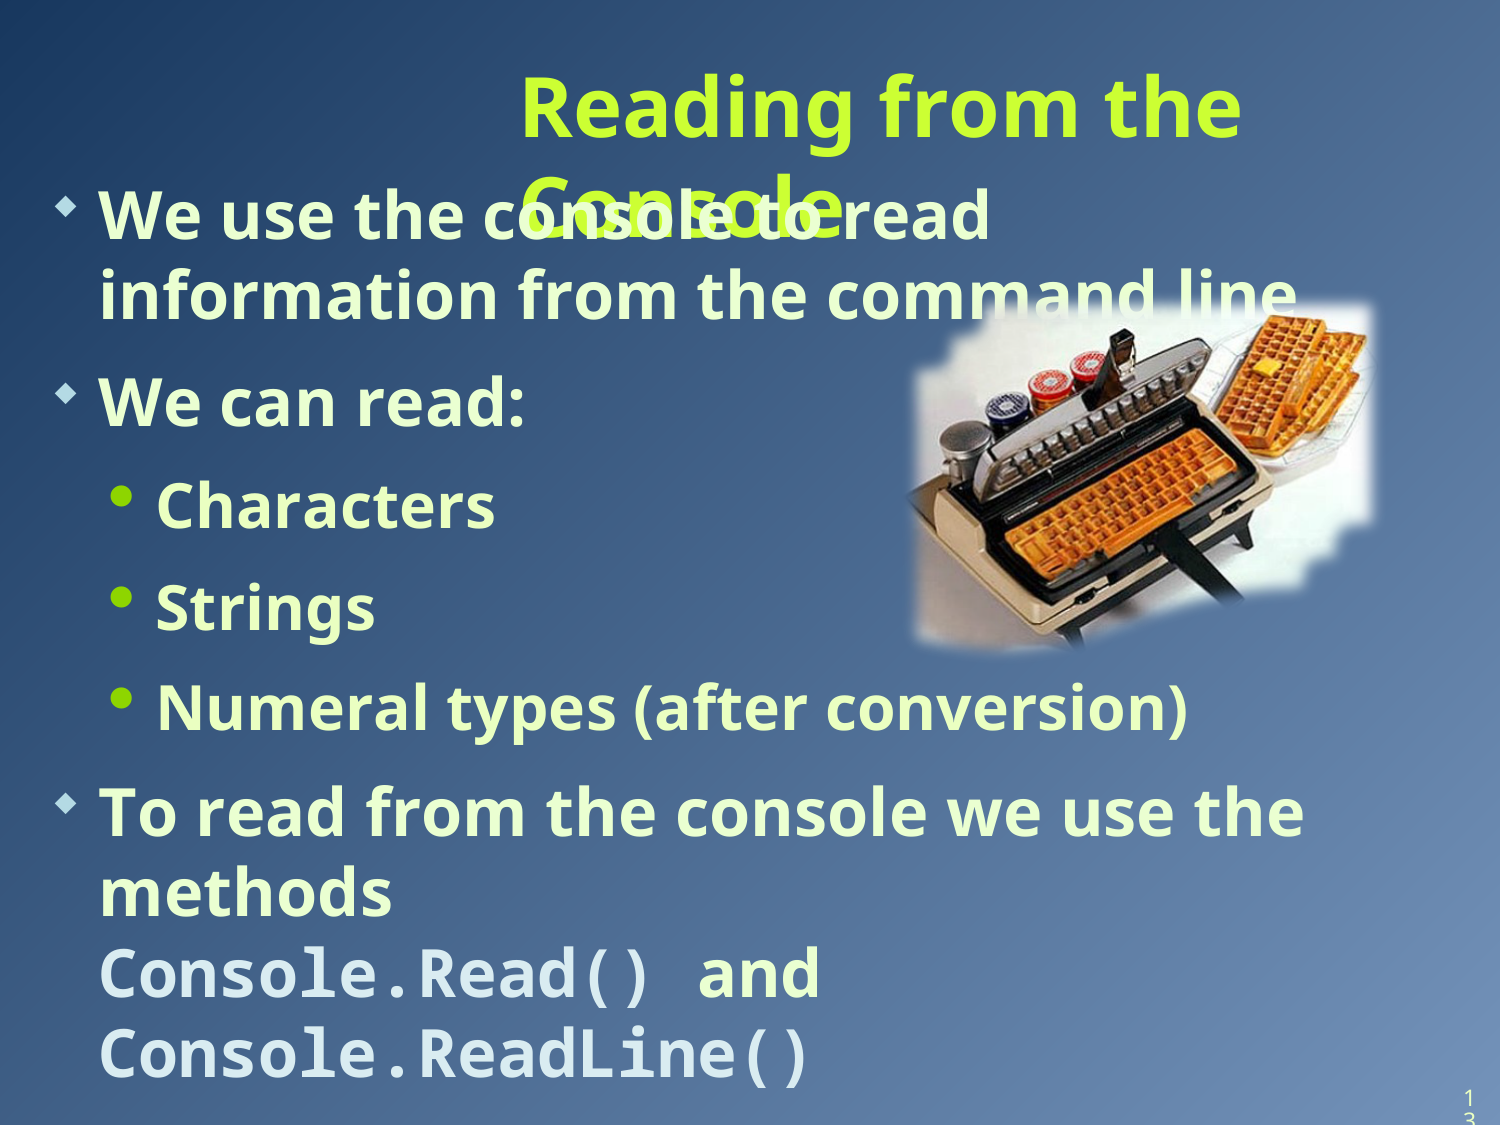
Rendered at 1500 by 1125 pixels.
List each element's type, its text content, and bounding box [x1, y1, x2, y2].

text_box [899, 287, 1389, 668]
title Reading from the Console [49, 3, 1451, 255]
text_box We use the console to read information from the command line We can read: Characters Strings Numeral types (after conversion) To read from the console we use the methods Console.Read() and Console.ReadLine() [50, 171, 1413, 1091]
slide_number 13 [1445, 1083, 1490, 1125]
